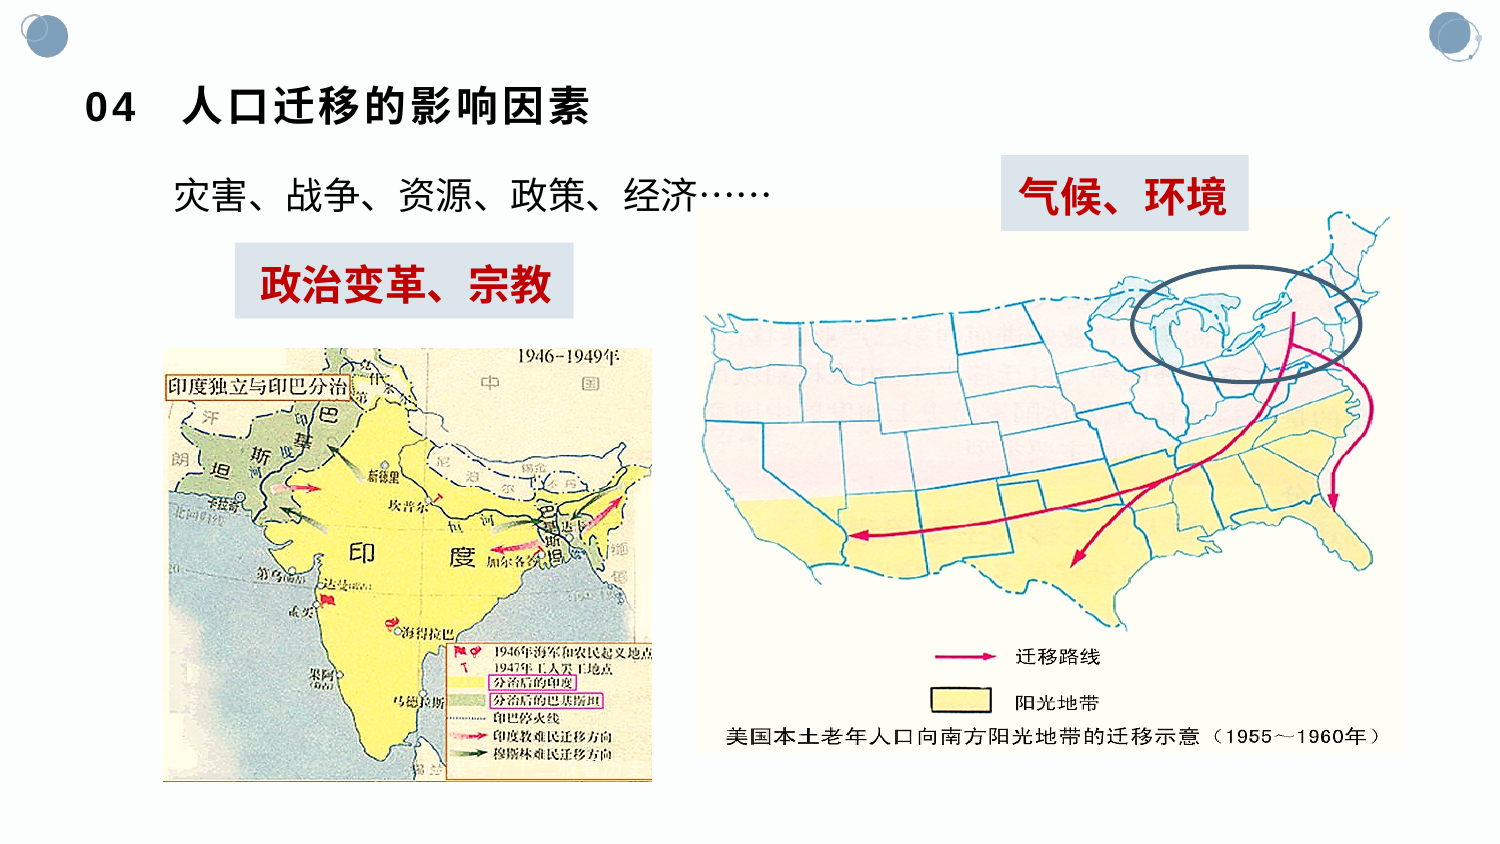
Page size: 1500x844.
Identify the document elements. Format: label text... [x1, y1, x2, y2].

text_box [234, 242, 574, 319]
title 04 人口迁移的影响因素 [70, 77, 1406, 132]
text_box 气候、环境 [1007, 165, 1240, 208]
picture [163, 348, 652, 782]
text_box 政治变革、宗教 [248, 253, 564, 315]
text_box [1001, 155, 1249, 208]
picture [695, 208, 1404, 754]
text_box 灾害、战争、资源、政策、经济…… [162, 166, 956, 223]
picture [0, 0, 89, 73]
picture [1411, 0, 1500, 73]
